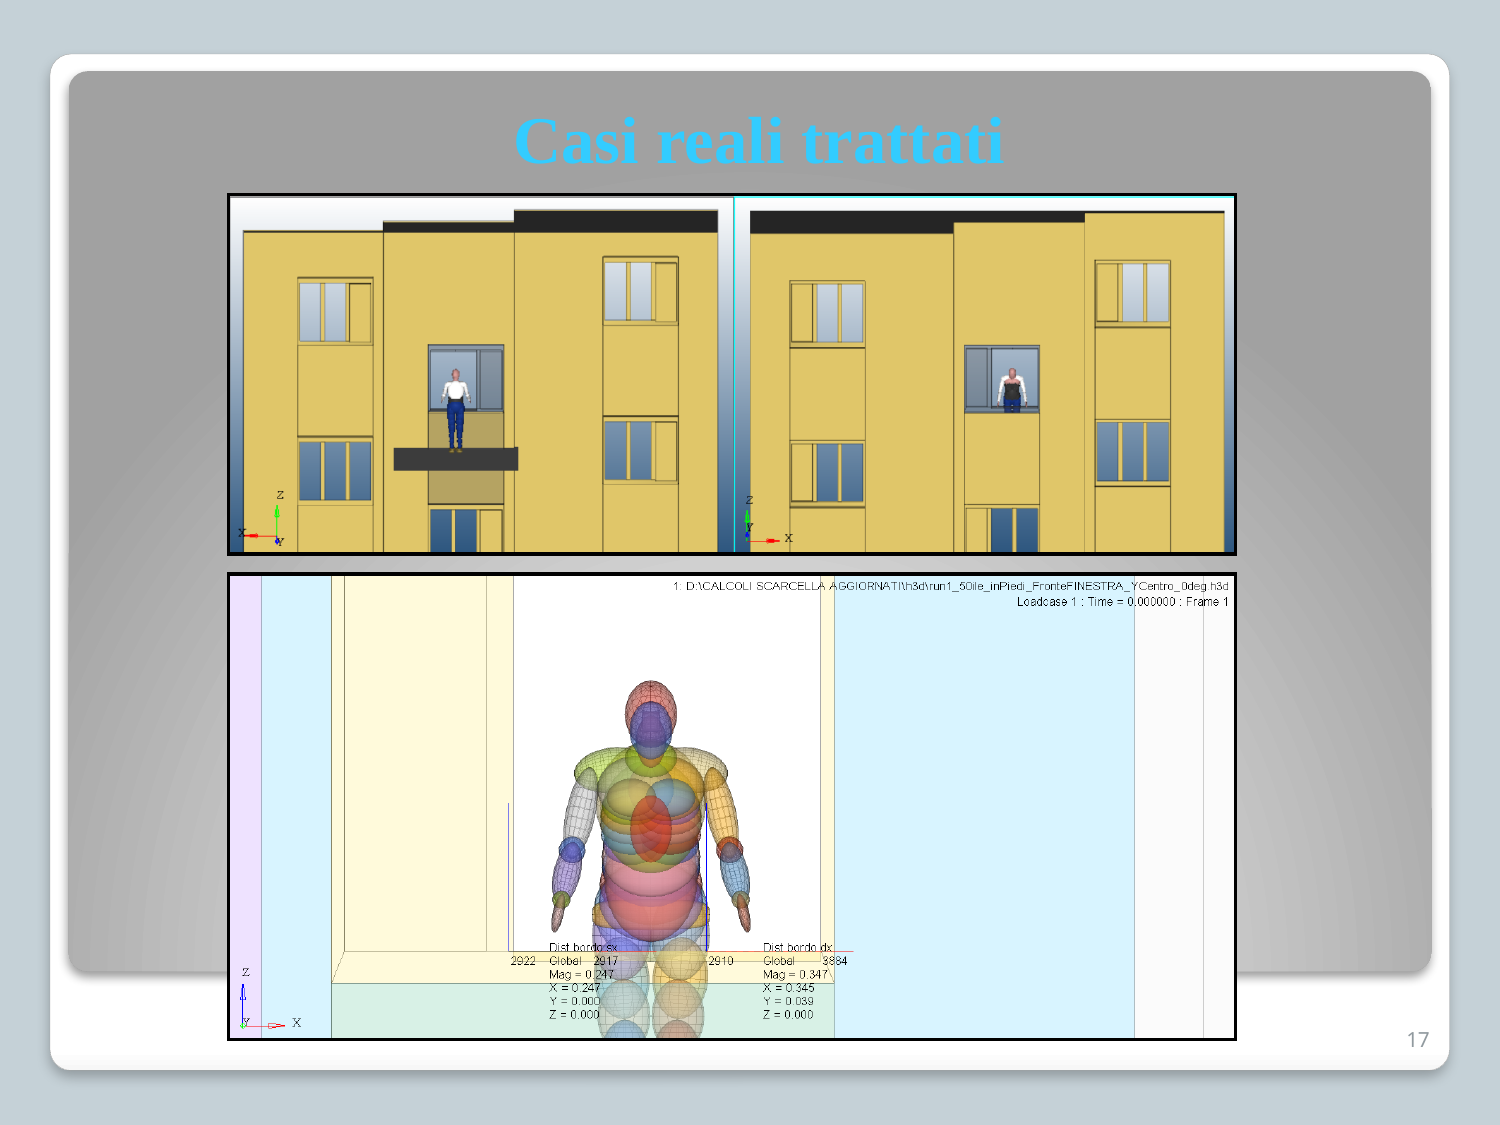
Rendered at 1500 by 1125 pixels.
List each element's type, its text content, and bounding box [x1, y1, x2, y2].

slide_number 17 [1369, 1002, 1445, 1063]
picture [229, 575, 1235, 1039]
title Casi reali trattati [88, 78, 1431, 185]
picture [229, 196, 1235, 553]
